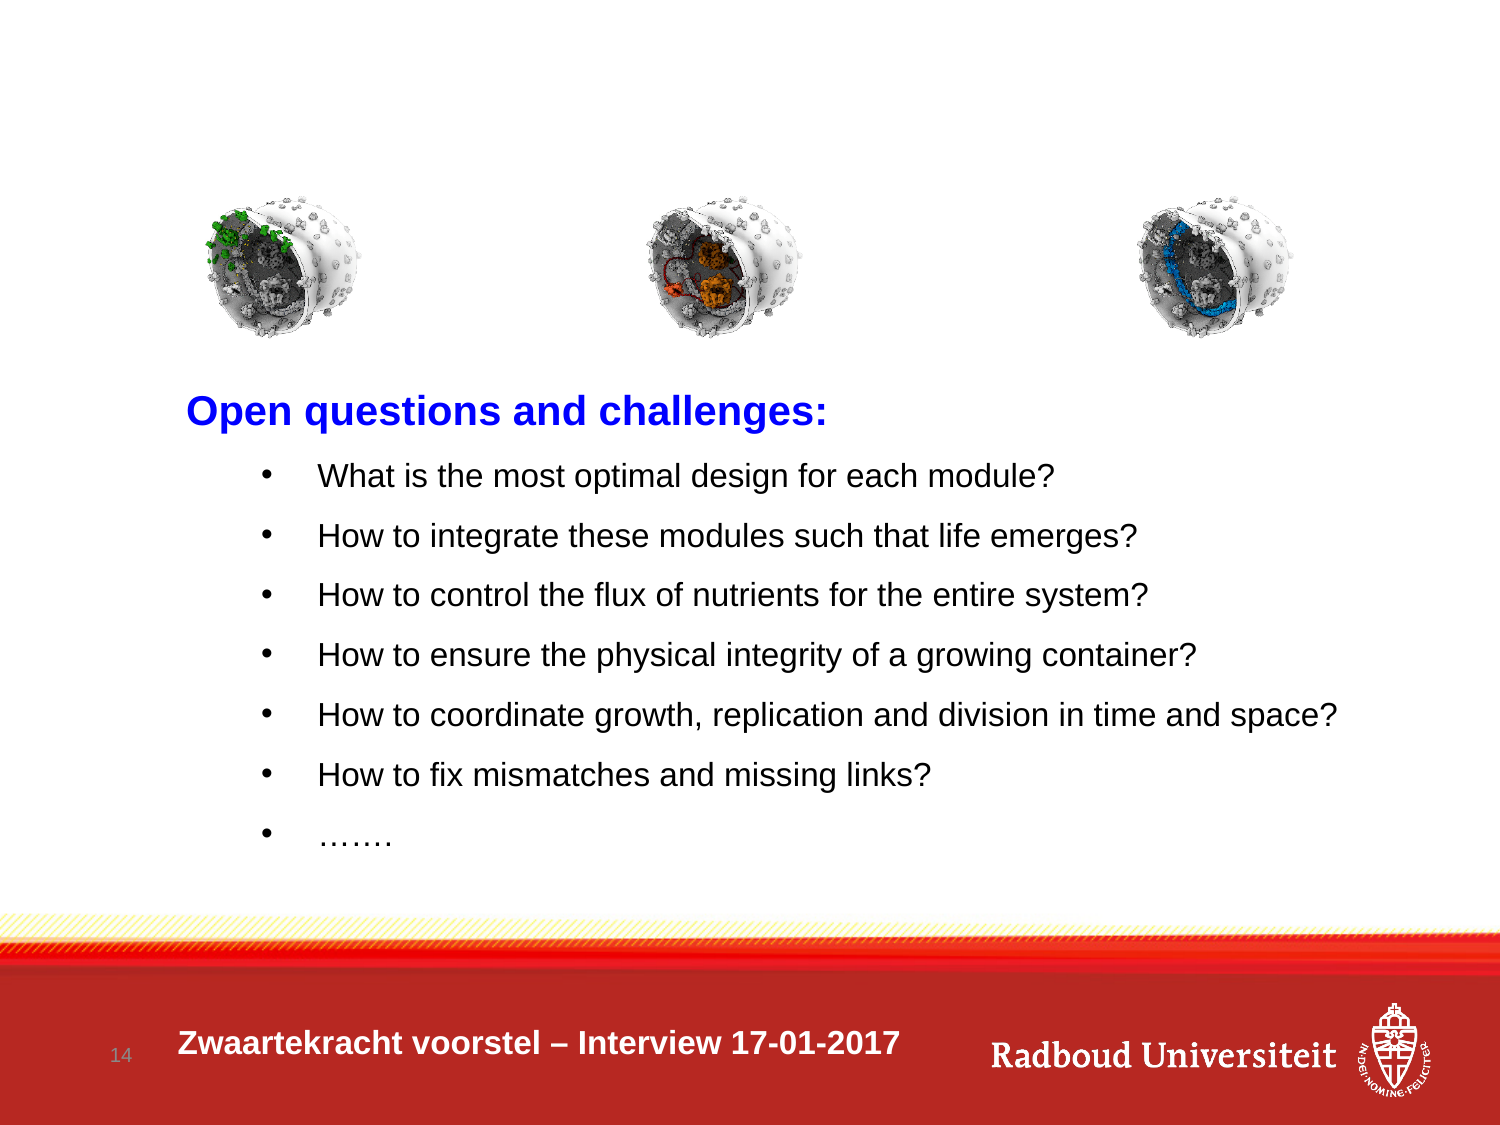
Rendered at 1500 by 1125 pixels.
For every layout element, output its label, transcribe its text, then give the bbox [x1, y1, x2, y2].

slide_number 14 [103, 1022, 454, 1083]
text_box Zwaartekracht voorstel – Interview 17-01-2017 [162, 1013, 917, 1069]
text_box Open questions and challenges: What is the most optimal design for each module? How to integrate these modules such that life emerges? How to control the flux of nutrients for the entire system? How to ensure the physical integrity of a growing container? How to coordinate growth, replication and division in time and space? How to fix mismatches and missing links? ……. [171, 351, 1425, 861]
picture [0, 0, 1500, 1125]
